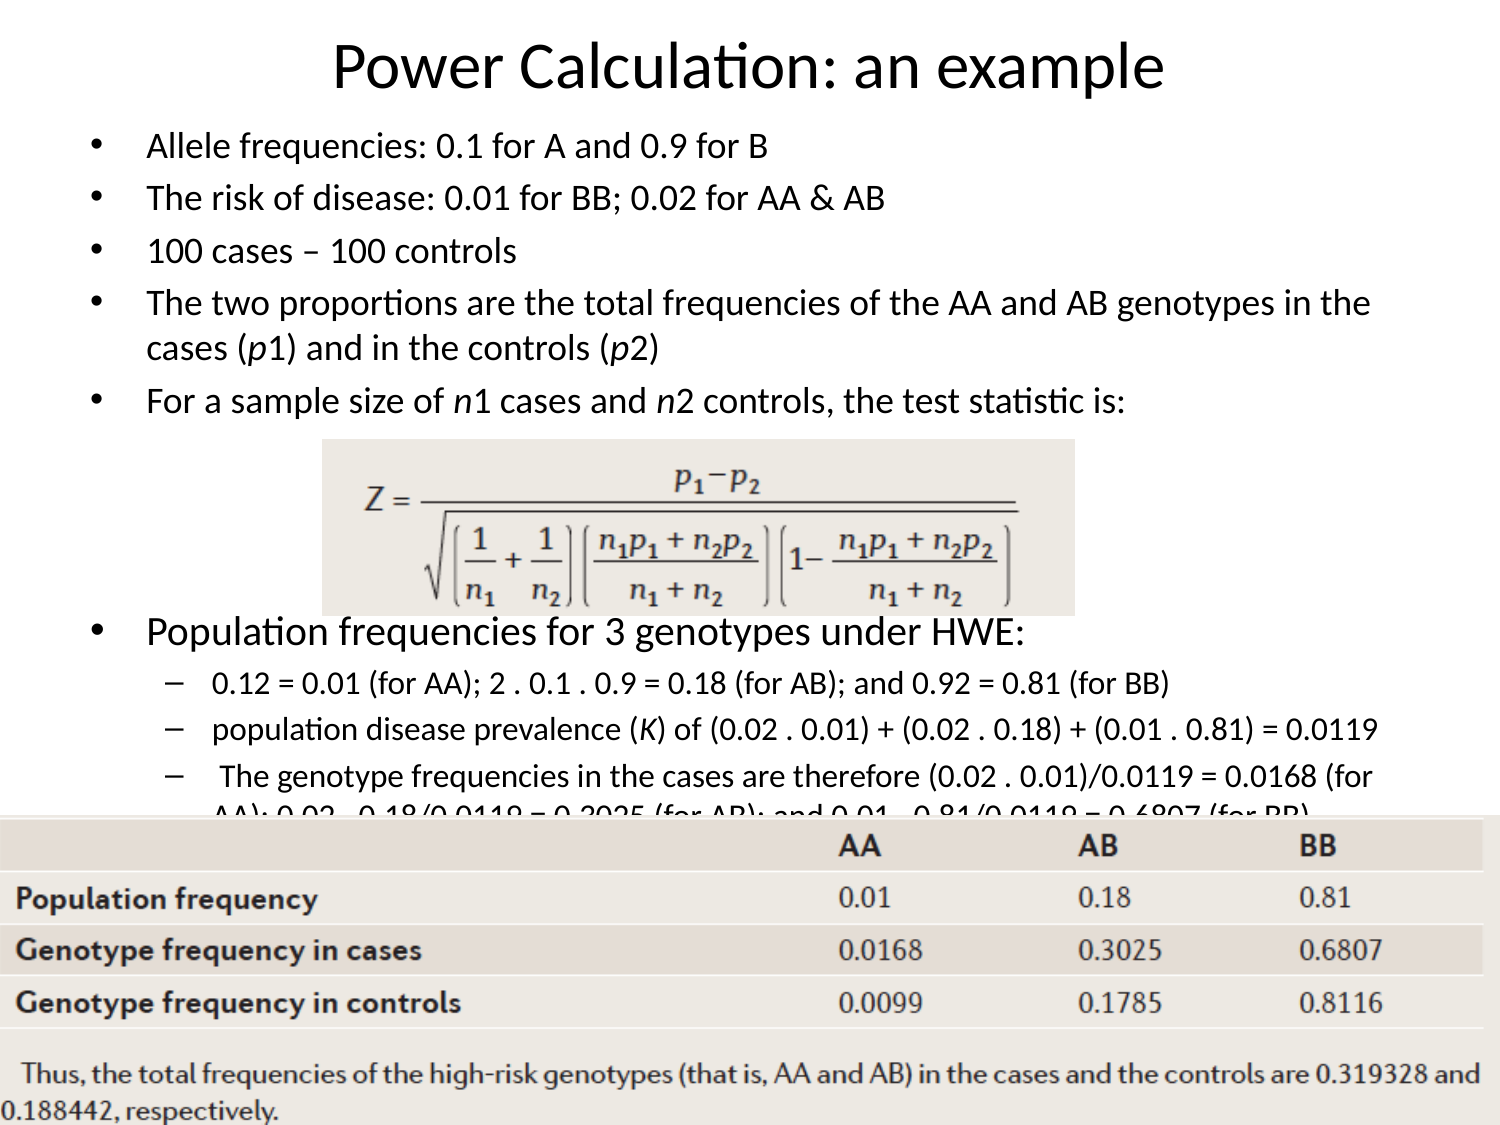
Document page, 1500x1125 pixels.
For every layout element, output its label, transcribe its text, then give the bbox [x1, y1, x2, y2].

title Power Calculation: an example [75, 13, 1425, 110]
list Allele frequencies: 0.1 for A and 0.9 for B The risk of disease: 0.01 for BB; 0.02 for AA & AB 100 cases – 100 controls The two proportions are the total frequencies of the AA and AB genotypes in the cases (p1) and in the controls (p2) For a sample size of n1 cases and n2 controls, the test statistic is: Population frequencies for 3 genotypes under HWE: 0.12 = 0.01 (for AA); 2 . 0.1 . 0.9 = 0.18 (for AB); and 0.92 = 0.81 (for BB) population disease prevalence (K) of (0.02 . 0.01) + (0.02 . 0.18) + (0.01 . 0.81) = 0.0119 The genotype frequencies in the cases are therefore (0.02 . 0.01)/0.0119 = 0.0168 (for AA); 0.02 . 0.18/0.0119 = 0.3025 (for AB); and 0.01 . 0.81/0.0119 = 0.6807 (for BB). [75, 113, 1425, 814]
picture [322, 439, 1076, 616]
picture [0, 815, 1500, 1125]
